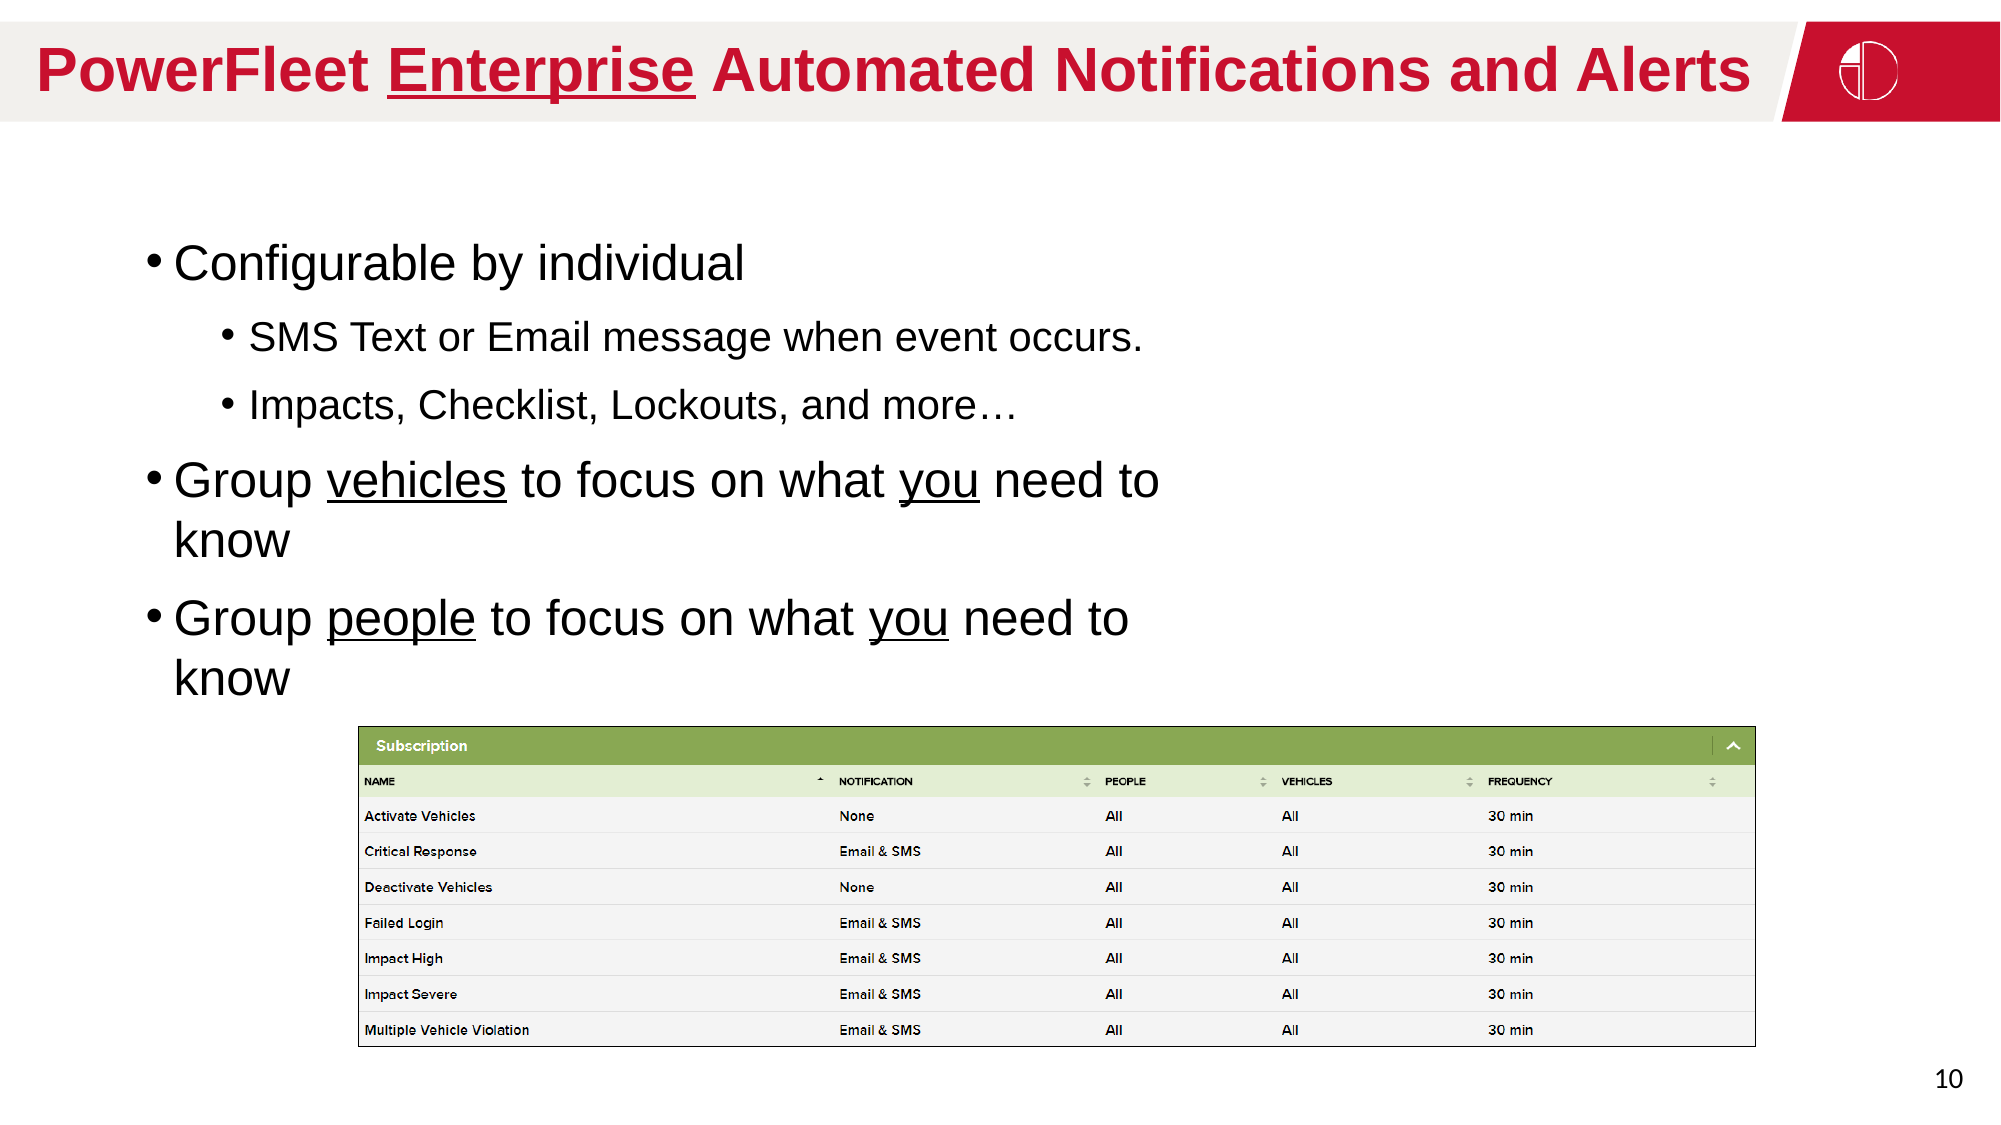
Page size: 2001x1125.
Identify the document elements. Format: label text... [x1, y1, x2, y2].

picture [358, 726, 1756, 1047]
slide_number 10 [1897, 1046, 1979, 1106]
title PowerFleet Enterprise Automated Notifications and Alerts [21, 21, 1944, 122]
text_box Configurable by individual SMS Text or Email message when event occurs. Impacts, Checklist, Lockouts, and more… Group vehicles to focus on what you need to know Group people to focus on what you need to know [87, 224, 1259, 500]
